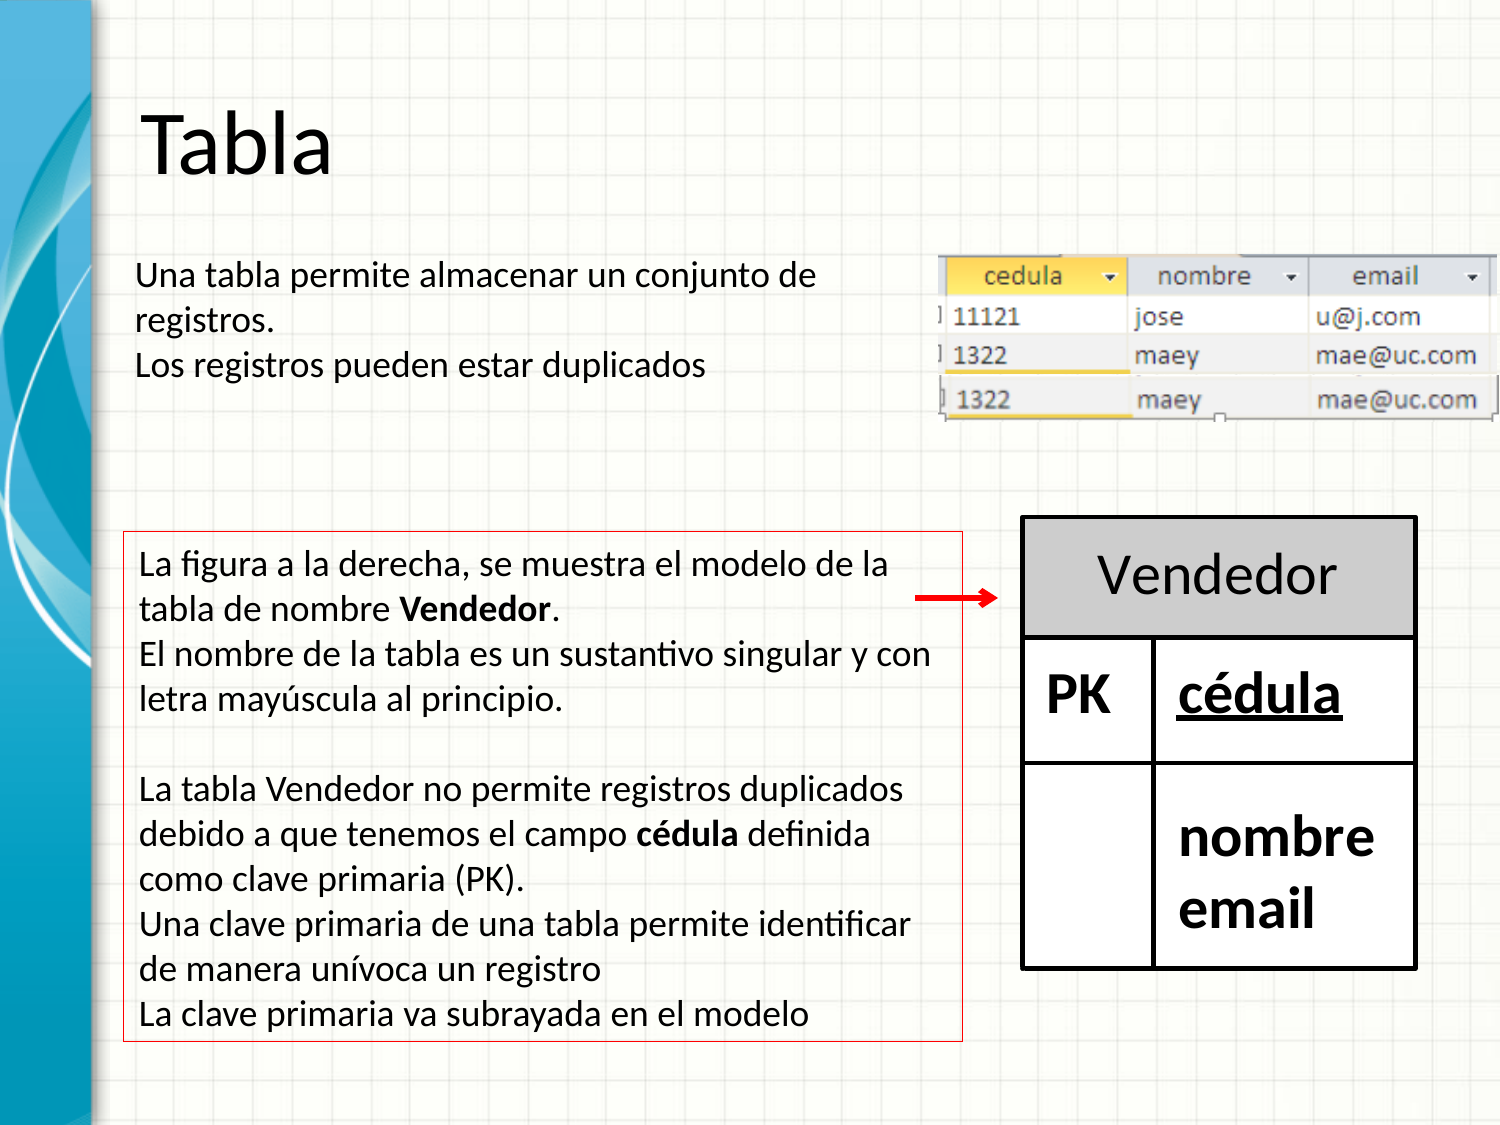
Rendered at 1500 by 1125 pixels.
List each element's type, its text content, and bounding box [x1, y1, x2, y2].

title Tabla [125, 44, 1450, 232]
picture [0, 0, 1500, 1125]
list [1013, 507, 1423, 980]
text_box Una tabla permite almacenar un conjunto de registros. Los registros pueden estar duplicados [120, 242, 959, 438]
text_box La figura a la derecha, se muestra el modelo de la tabla de nombre Vendedor. El nombre de la tabla es un sustantivo singular y con letra mayúscula al principio. La tabla Vendedor no permite registros duplicados debido a que tenemos el campo cédula definida como clave primaria (PK). Una clave primaria de una tabla permite identificar de manera unívoca un registro La clave primaria va subrayada en el modelo [123, 531, 963, 1042]
